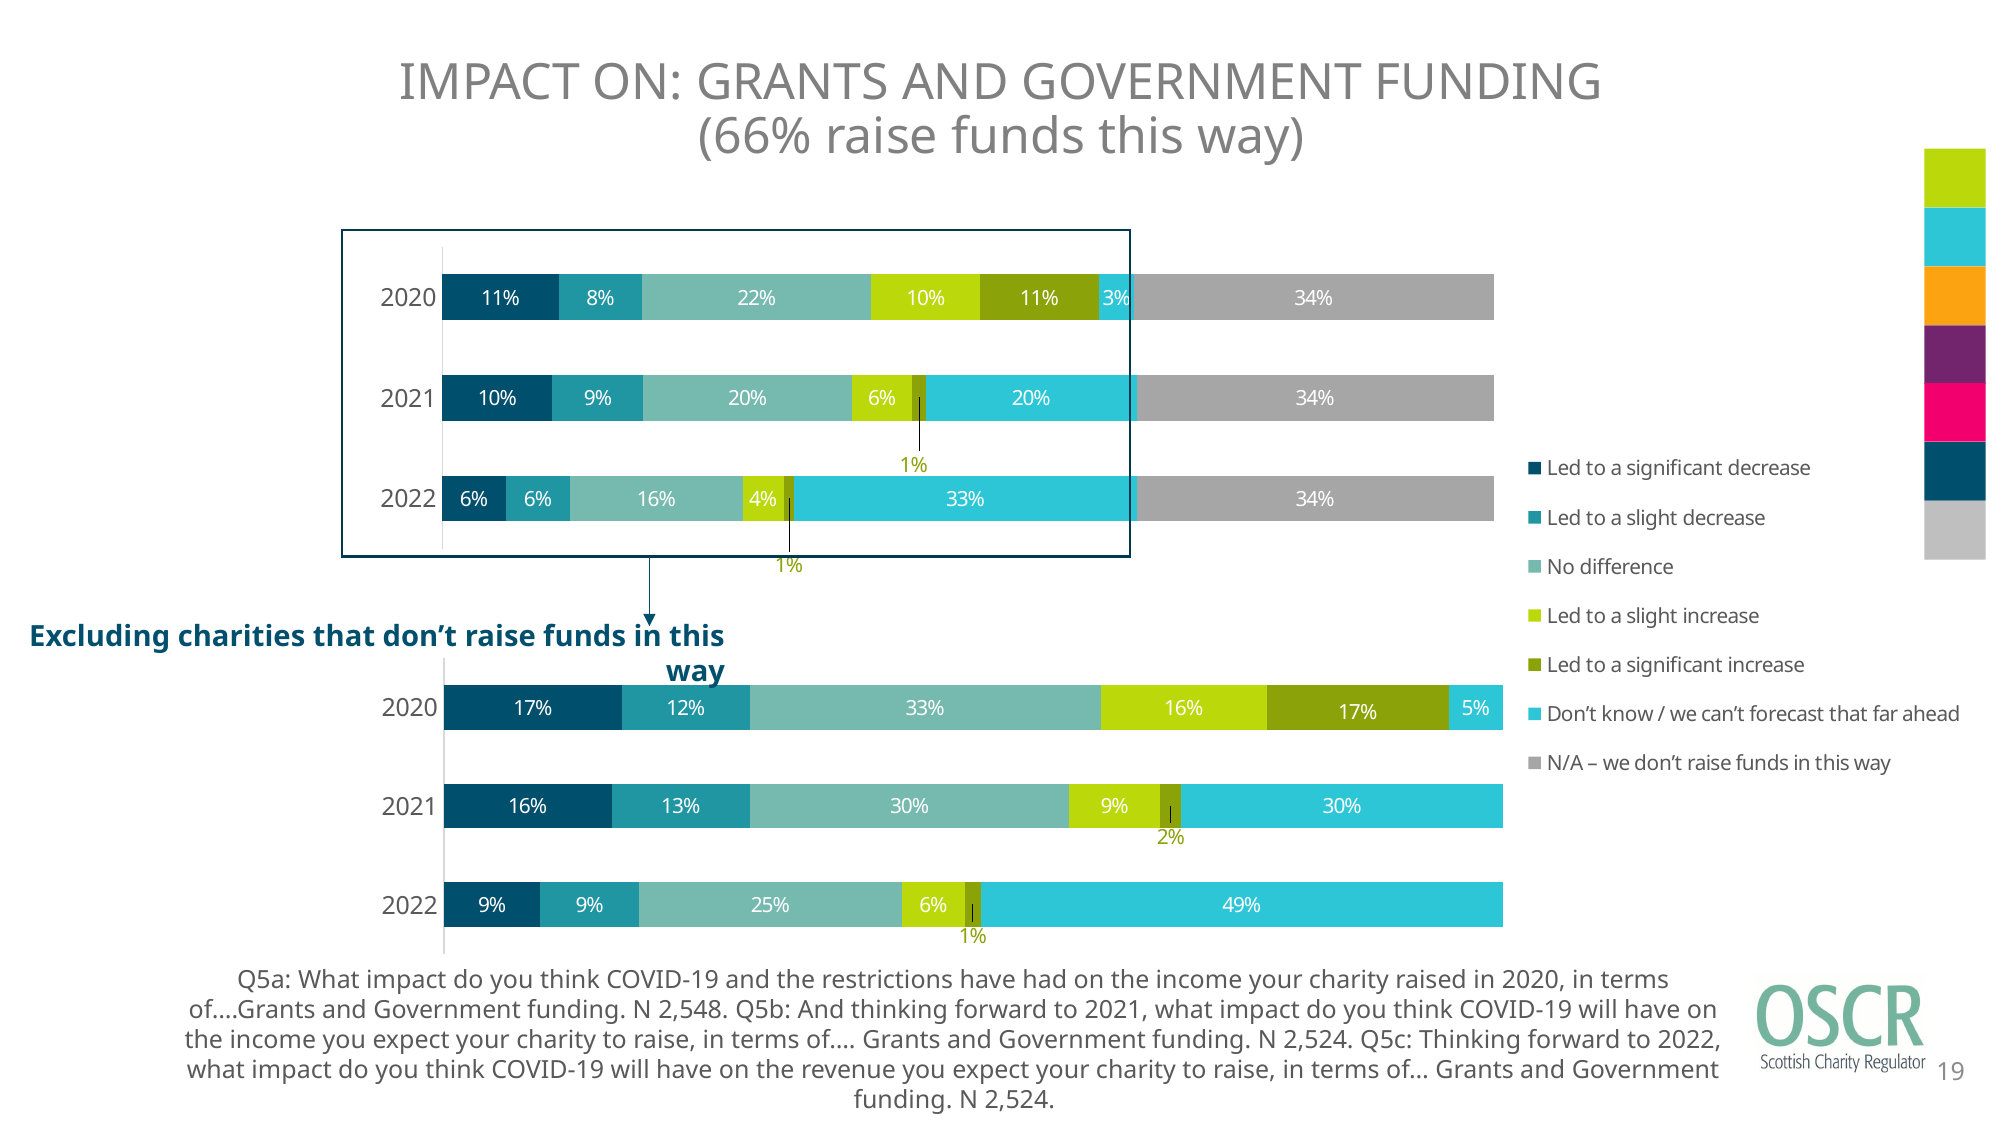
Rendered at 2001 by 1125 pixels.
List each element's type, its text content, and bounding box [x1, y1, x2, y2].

text_box Excluding charities that don’t raise funds in this way [0, 610, 328, 695]
text_box Q5a: What impact do you think COVID-19 and the restrictions have had on the income your charity raised in 2020, in terms of….Grants and Government funding. N 2,548. Q5b: And thinking forward to 2021, what impact do you think COVID-19 will have on the income you expect your charity to raise, in terms of…. Grants and Government funding. N 2,524. Q5c: Thinking forward to 2022, what impact do you think COVID-19 will have on the revenue you expect your charity to raise, in terms of… Grants and Government funding. N 2,524. [165, 956, 1744, 1121]
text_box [341, 229, 1131, 627]
chart [328, 214, 1980, 998]
slide_number 19 [1529, 1042, 1980, 1103]
picture [1754, 994, 1926, 1042]
title IMPACT ON: GRANTS AND GOVERNMENT FUNDING (66% raise funds this way) [129, 1, 1875, 220]
